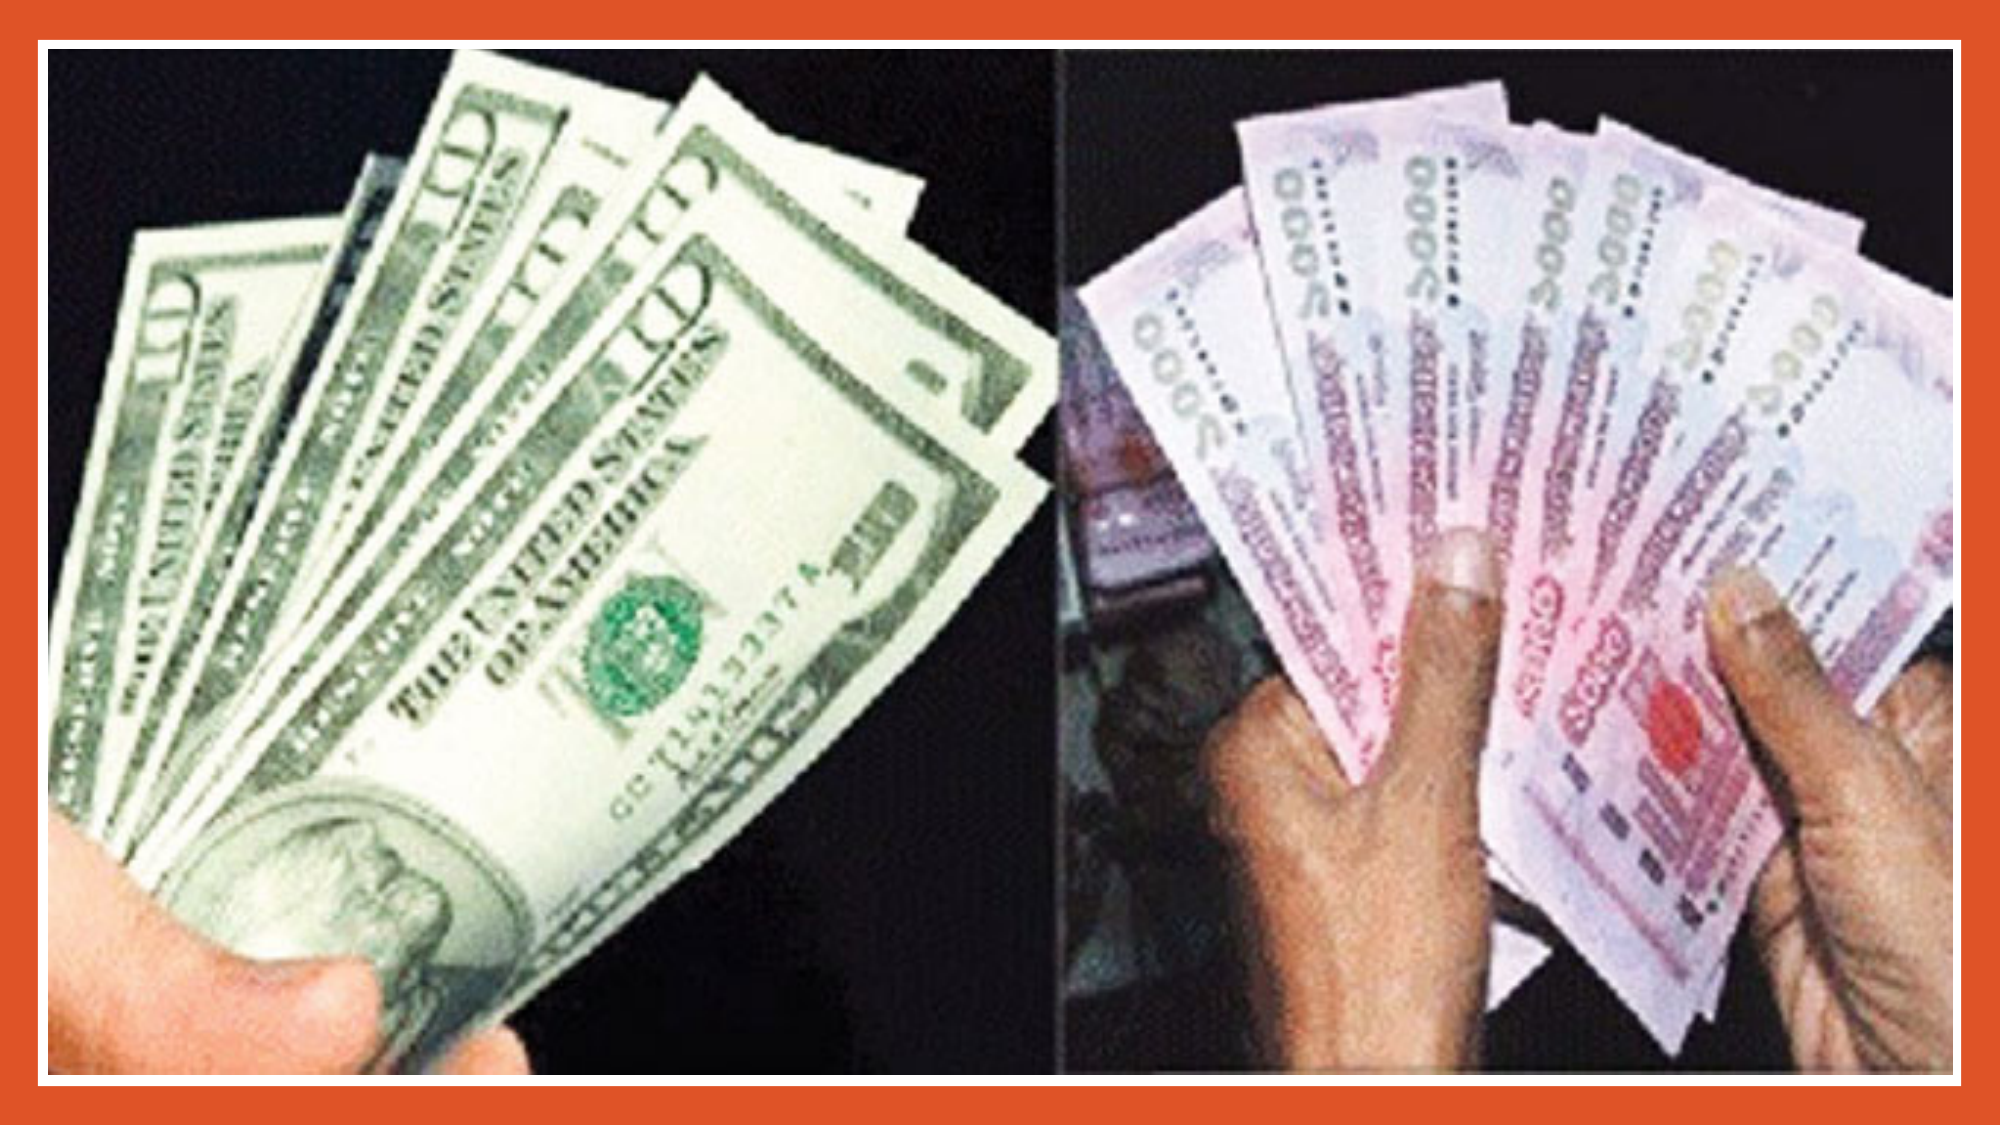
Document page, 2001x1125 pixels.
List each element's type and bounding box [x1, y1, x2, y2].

picture [47, 49, 1953, 1076]
